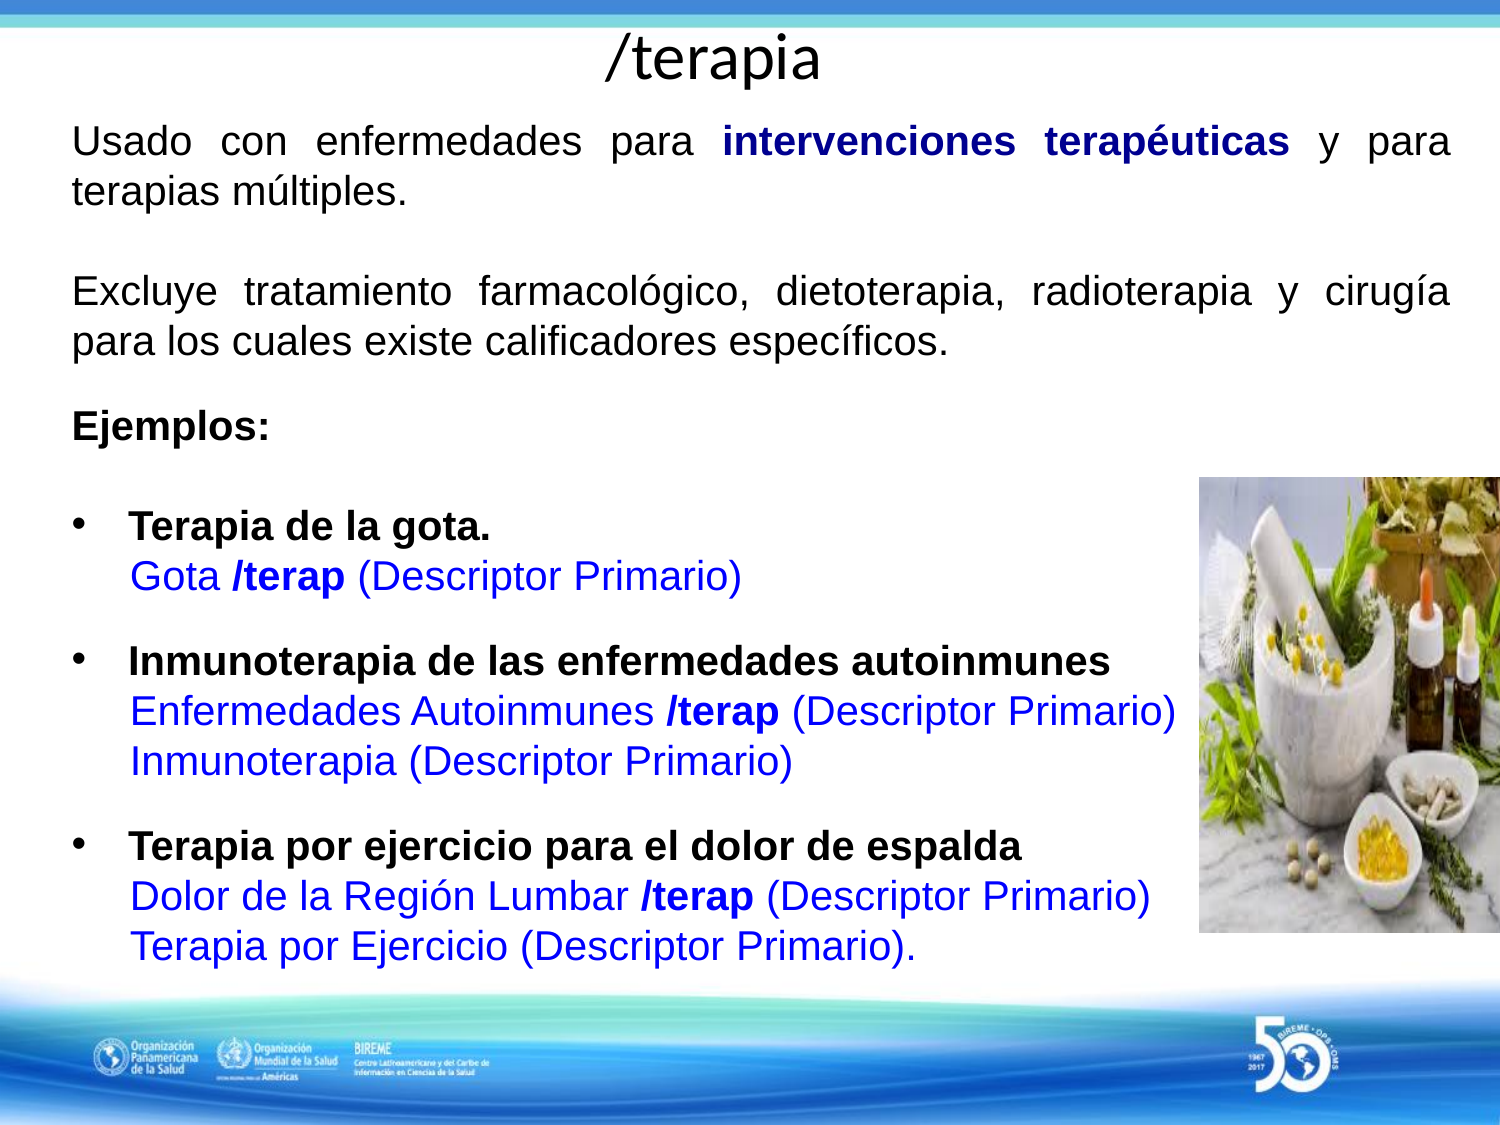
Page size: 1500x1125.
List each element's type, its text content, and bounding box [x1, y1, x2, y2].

text_box Usado con enfermedades para intervenciones terapéuticas y para terapias múltiples. Excluye tratamiento farmacológico, dietoterapia, radioterapia y cirugía para los cuales existe calificadores específicos. Ejemplos: Terapia de la gota. Gota /terap (Descriptor Primario) Inmunoterapia de las enfermedades autoinmunes Enfermedades Autoinmunes /terap (Descriptor Primario) Inmunoterapia (Descriptor Primario) Terapia por ejercicio para el dolor de espalda Dolor de la Región Lumbar /terap (Descriptor Primario) Terapia por Ejercicio (Descriptor Primario). [56, 105, 1467, 1066]
title /terapia [75, 0, 1383, 105]
picture [0, 0, 1500, 1125]
